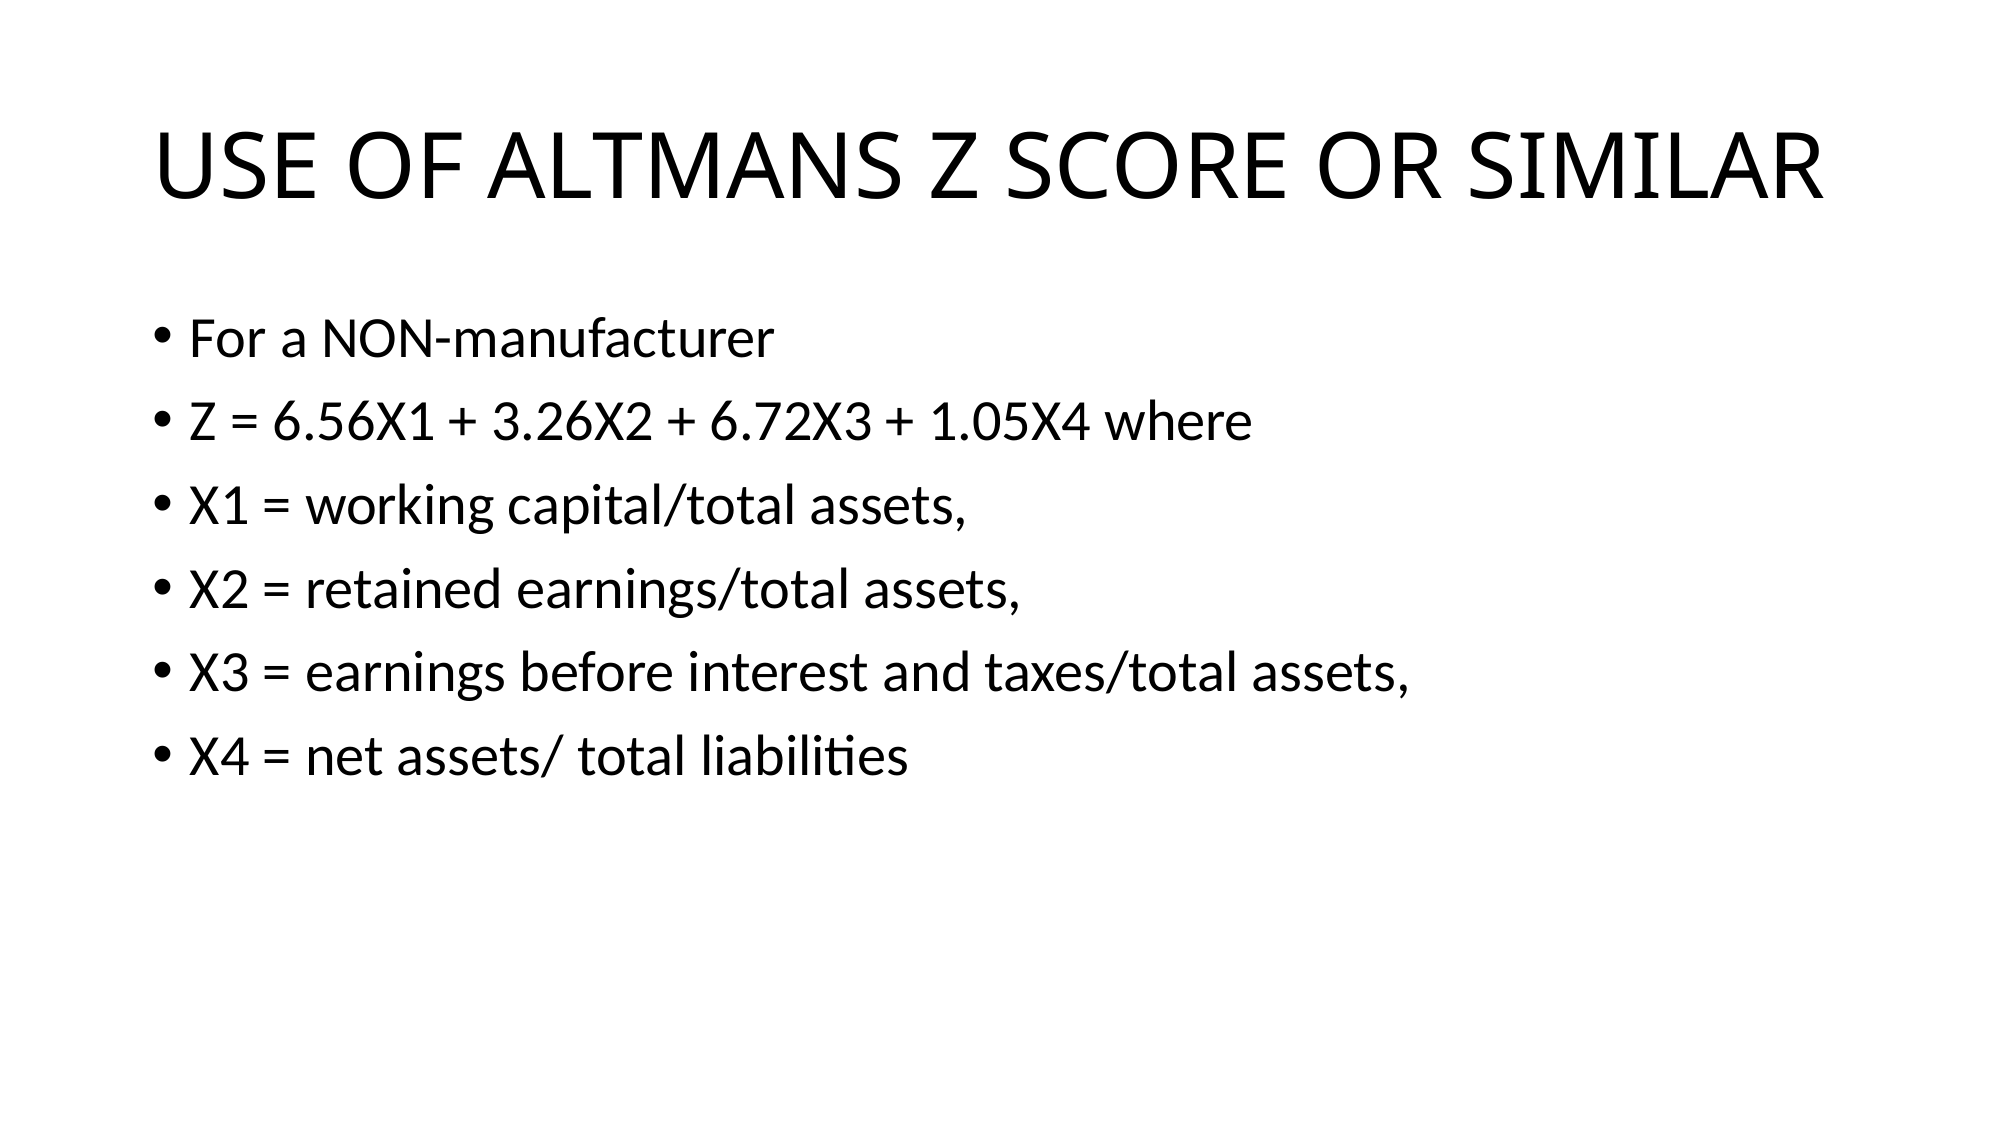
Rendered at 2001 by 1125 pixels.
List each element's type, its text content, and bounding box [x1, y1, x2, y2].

title USE OF ALTMANS Z SCORE OR SIMILAR [137, 59, 1863, 278]
list For a NON-manufacturer Z = 6.56X1 + 3.26X2 + 6.72X3 + 1.05X4 where X1 = working capital/total assets, X2 = retained earnings/total assets, X3 = earnings before interest and taxes/total assets, X4 = net assets/ total liabilities [137, 299, 1863, 1014]
